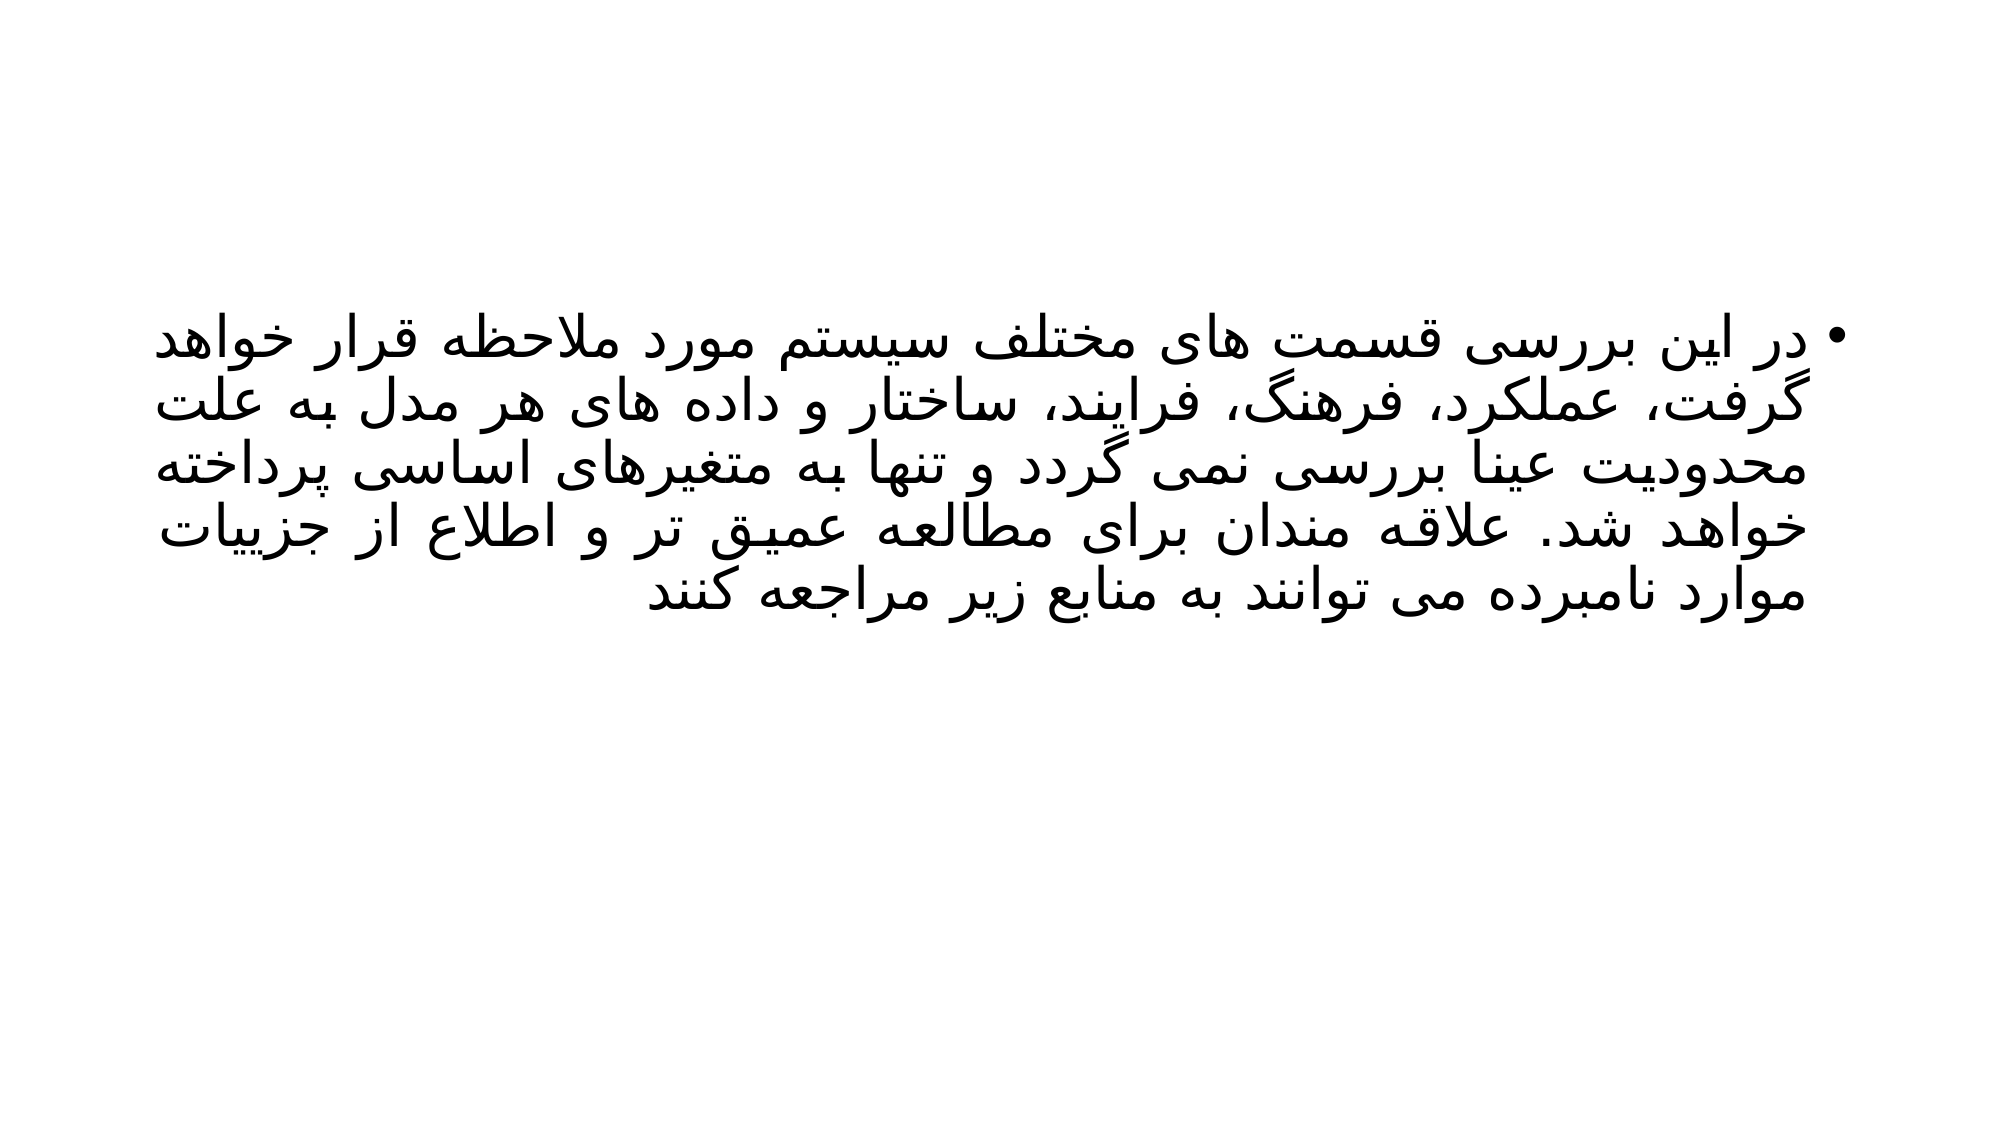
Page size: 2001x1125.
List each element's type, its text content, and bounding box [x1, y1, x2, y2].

list در این بررسی قسمت های مختلف سیستم مورد ملاحظه قرار خواهد گرفت، عملکرد، فرهنگ، فرایند، ساختار و داده های هر مدل به علت محدودیت عینا بررسی نمی گردد و تنها به متغیرهای اساسی پرداخته خواهد شد. علاقه مندان برای مطالعه عمیق تر و اطلاع از جزییات موارد نامبرده می توانند به منابع زیر مراجعه کنند [137, 299, 1863, 1014]
